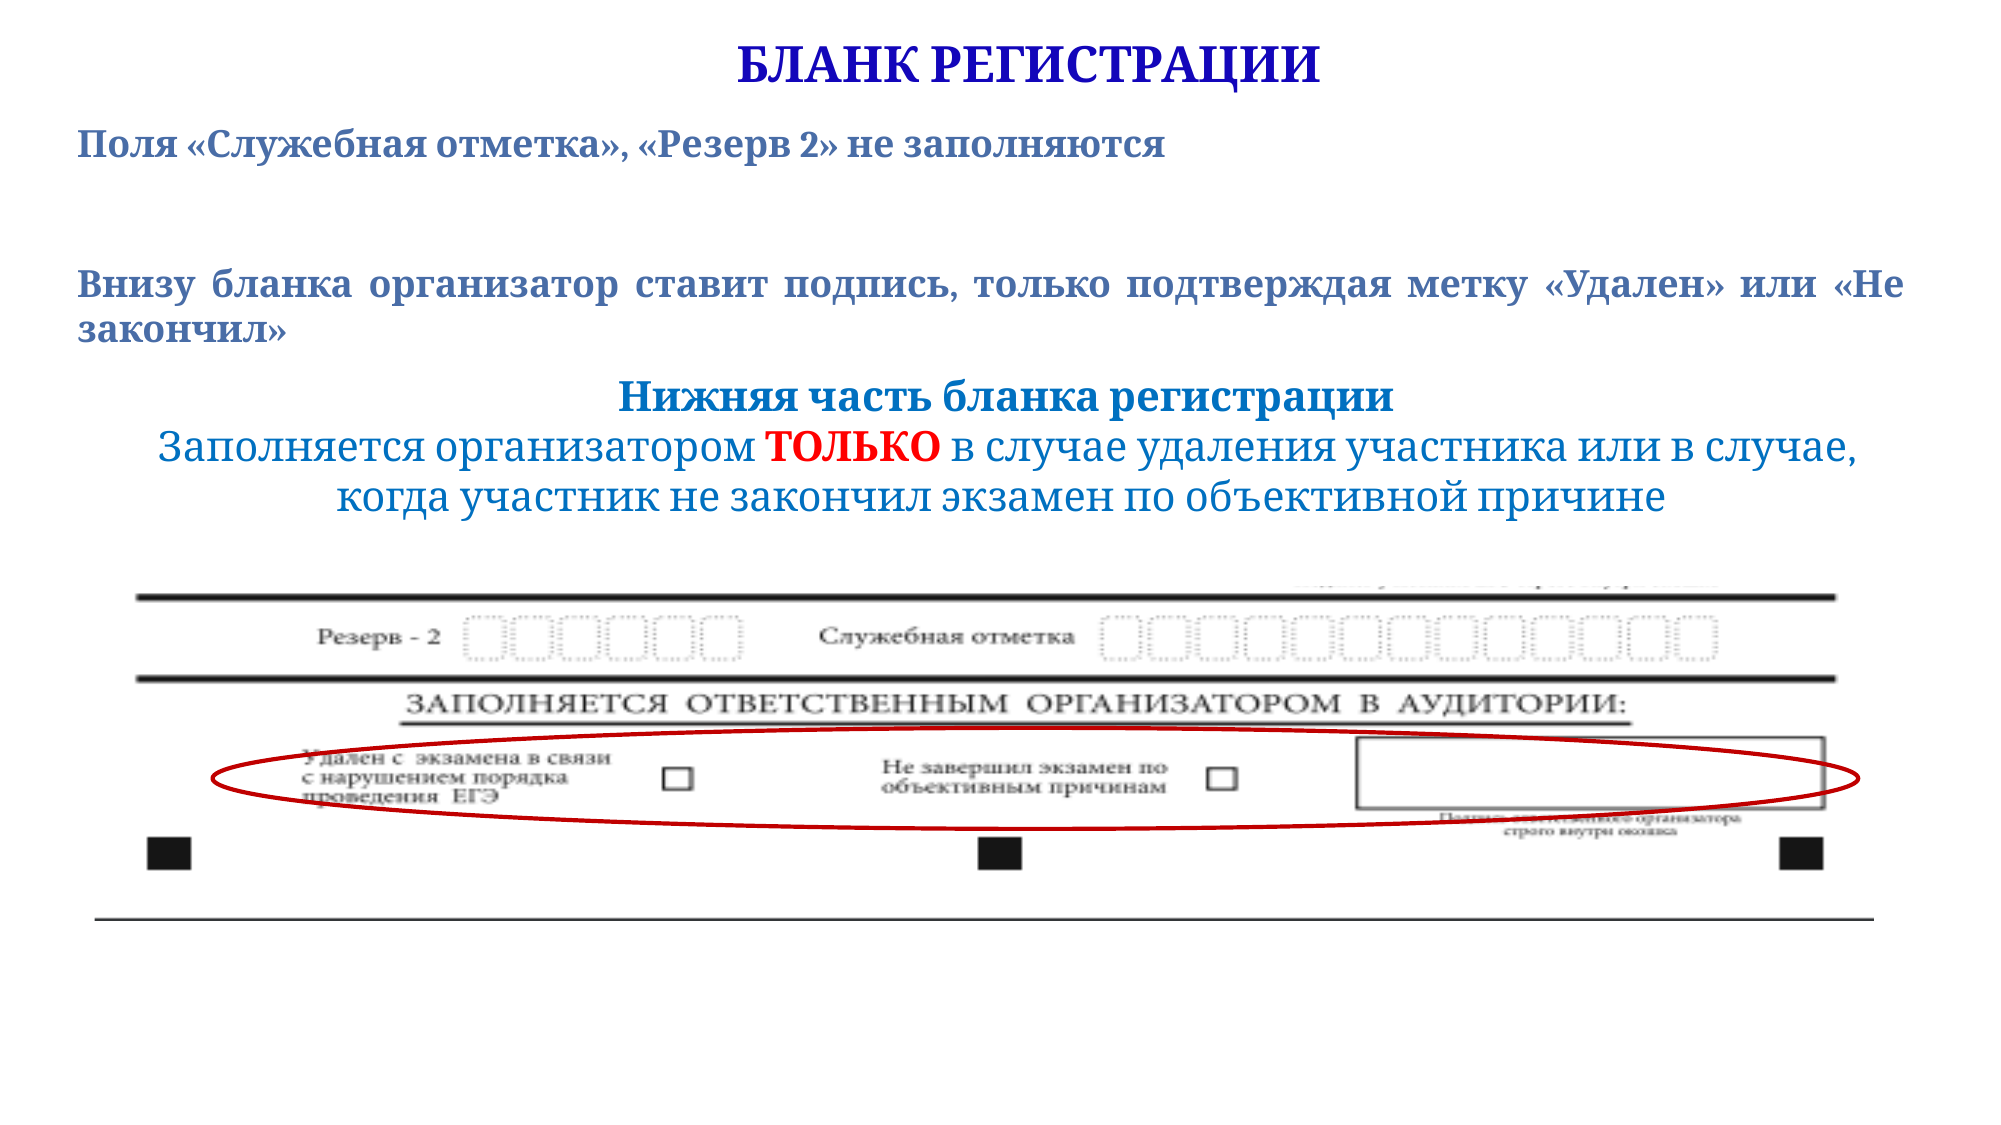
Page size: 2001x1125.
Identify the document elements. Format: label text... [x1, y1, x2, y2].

text_box Нижняя часть бланка регистрации Заполняется организатором ТОЛЬКО в случае удаления участника или в случае, когда участник не закончил экзамен по объективной причине [87, 362, 1925, 528]
picture [94, 585, 1875, 921]
text_box Поля «Служебная отметка», «Резерв 2» не заполняются Внизу бланка организатор ставит подпись, только подтверждая метку «Удален» или «Не закончил» [62, 112, 1921, 358]
text_box Бланк регистрации [99, 24, 1959, 100]
